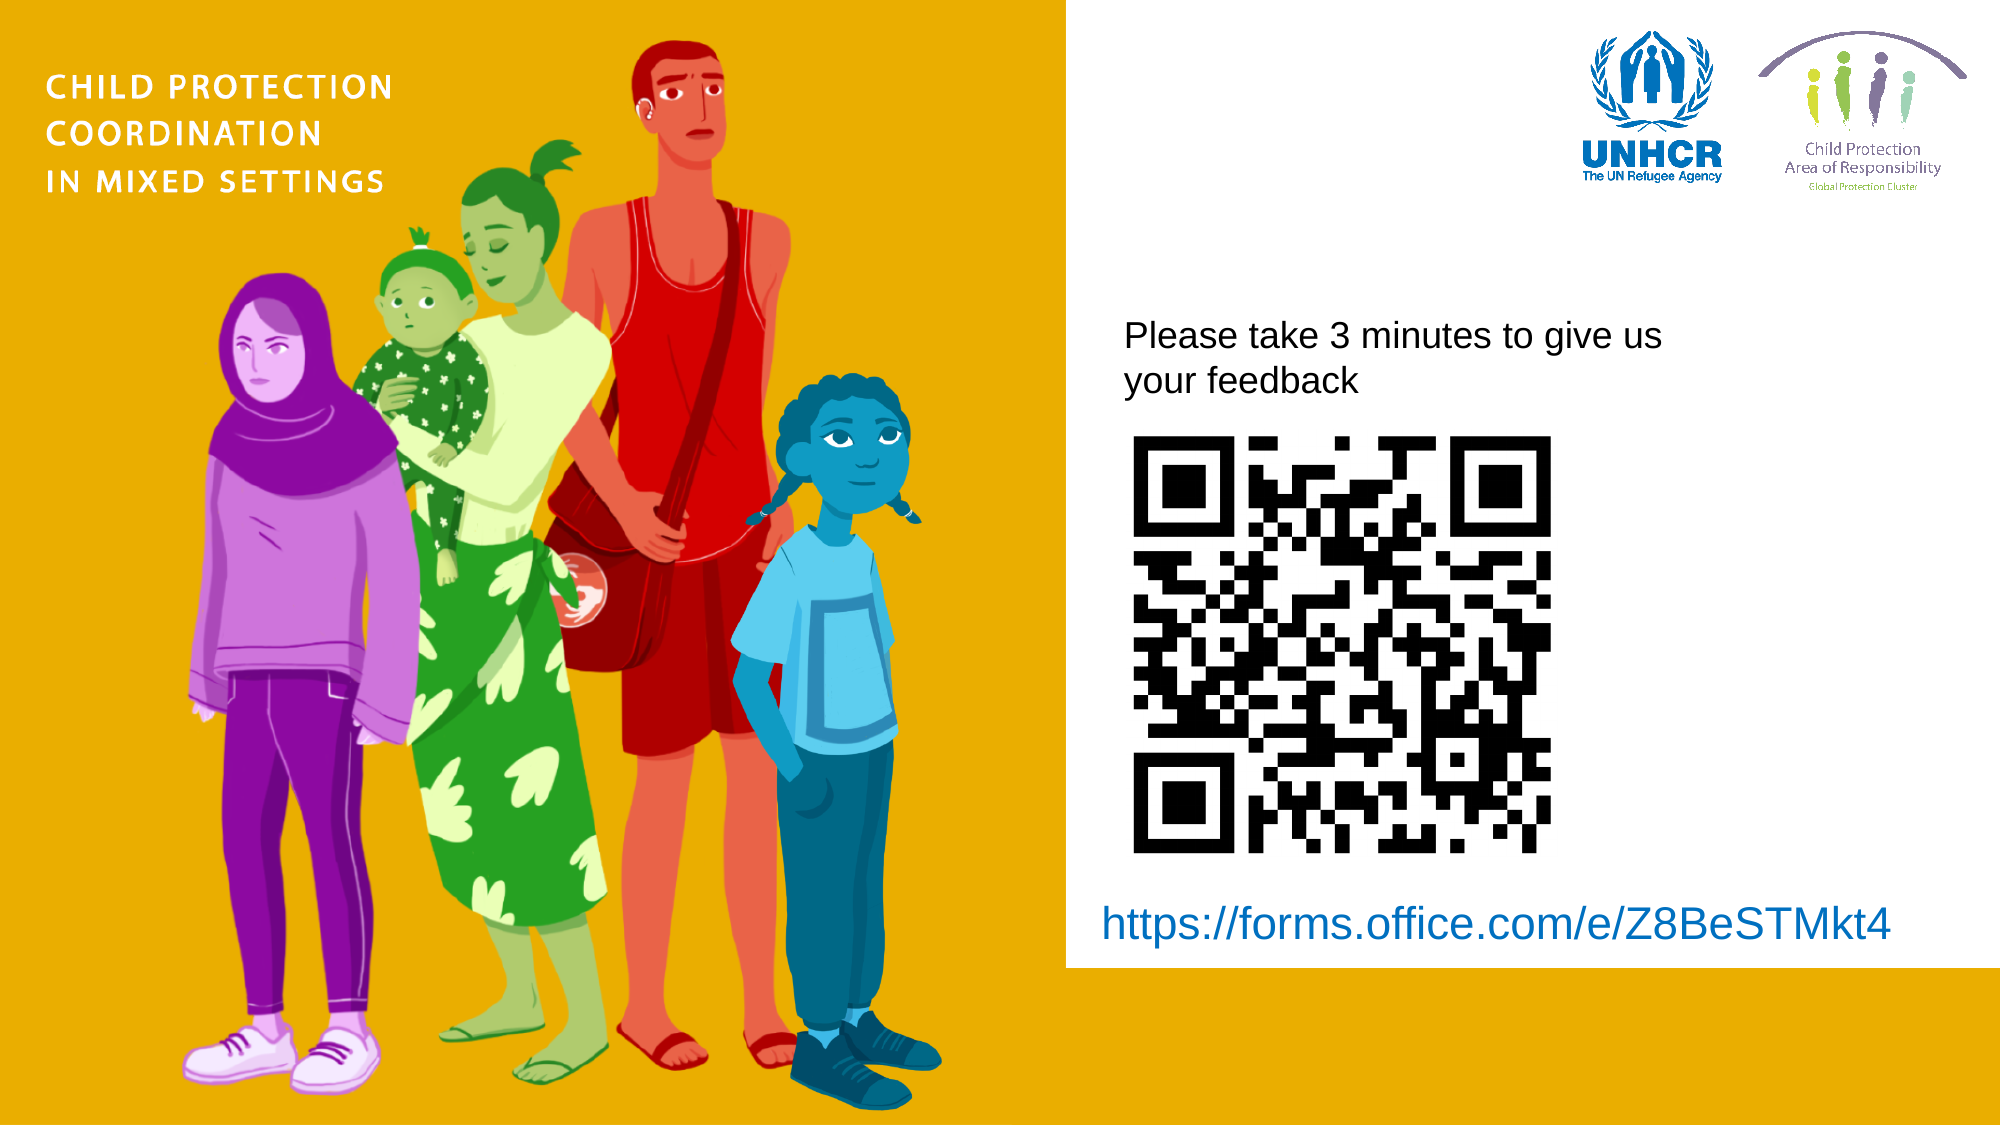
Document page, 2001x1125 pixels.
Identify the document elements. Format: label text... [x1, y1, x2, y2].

picture [1126, 429, 1558, 857]
text_box https://forms.office.com/e/Z8BeSTMkt4 [1086, 878, 2000, 998]
picture [0, 0, 2000, 1125]
text_box Please take 3 minutes to give us your feedback [1108, 303, 1859, 409]
picture [1758, 31, 1967, 192]
picture [1533, 12, 1742, 197]
